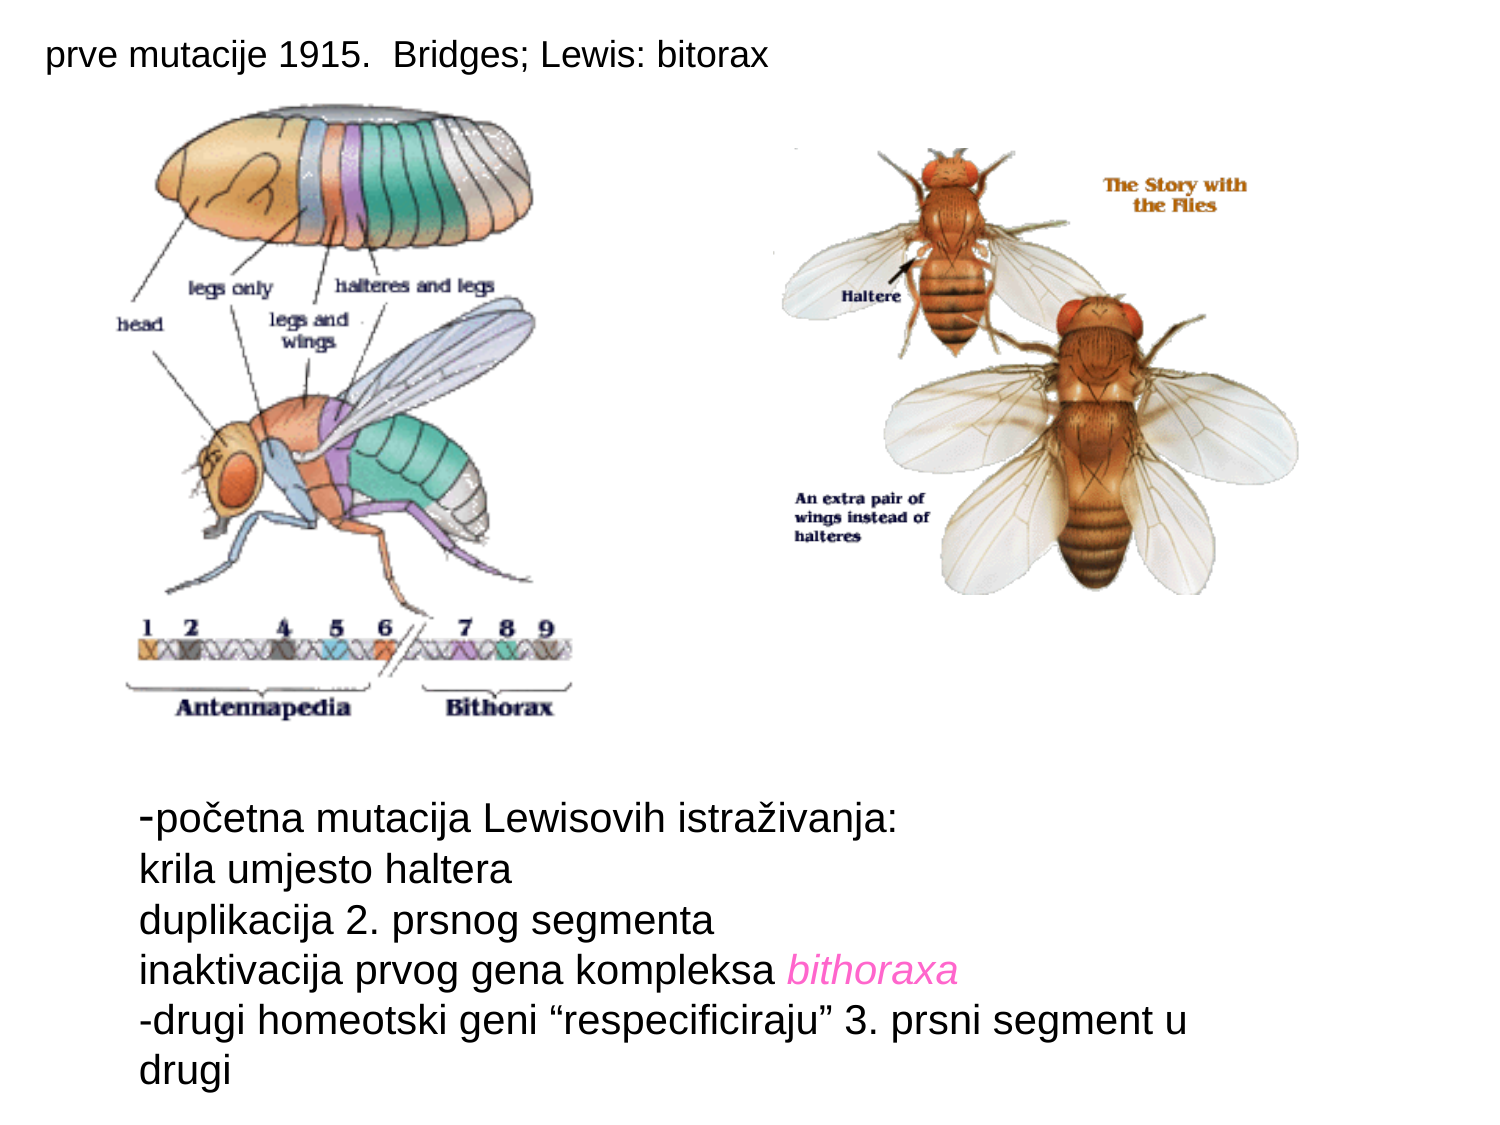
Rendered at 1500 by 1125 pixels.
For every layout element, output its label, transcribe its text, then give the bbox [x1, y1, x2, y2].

picture [111, 89, 580, 725]
picture [773, 148, 1306, 595]
text_box -početna mutacija Lewisovih istraživanja: krila umjesto haltera duplikacija 2. prsnog segmenta inaktivacija prvog gena kompleksa bithoraxa -drugi homeotski geni “respecificiraju” 3. prsni segment u drugi [123, 774, 1270, 1100]
text_box prve mutacije 1915. Bridges; Lewis: bitorax [30, 22, 785, 83]
